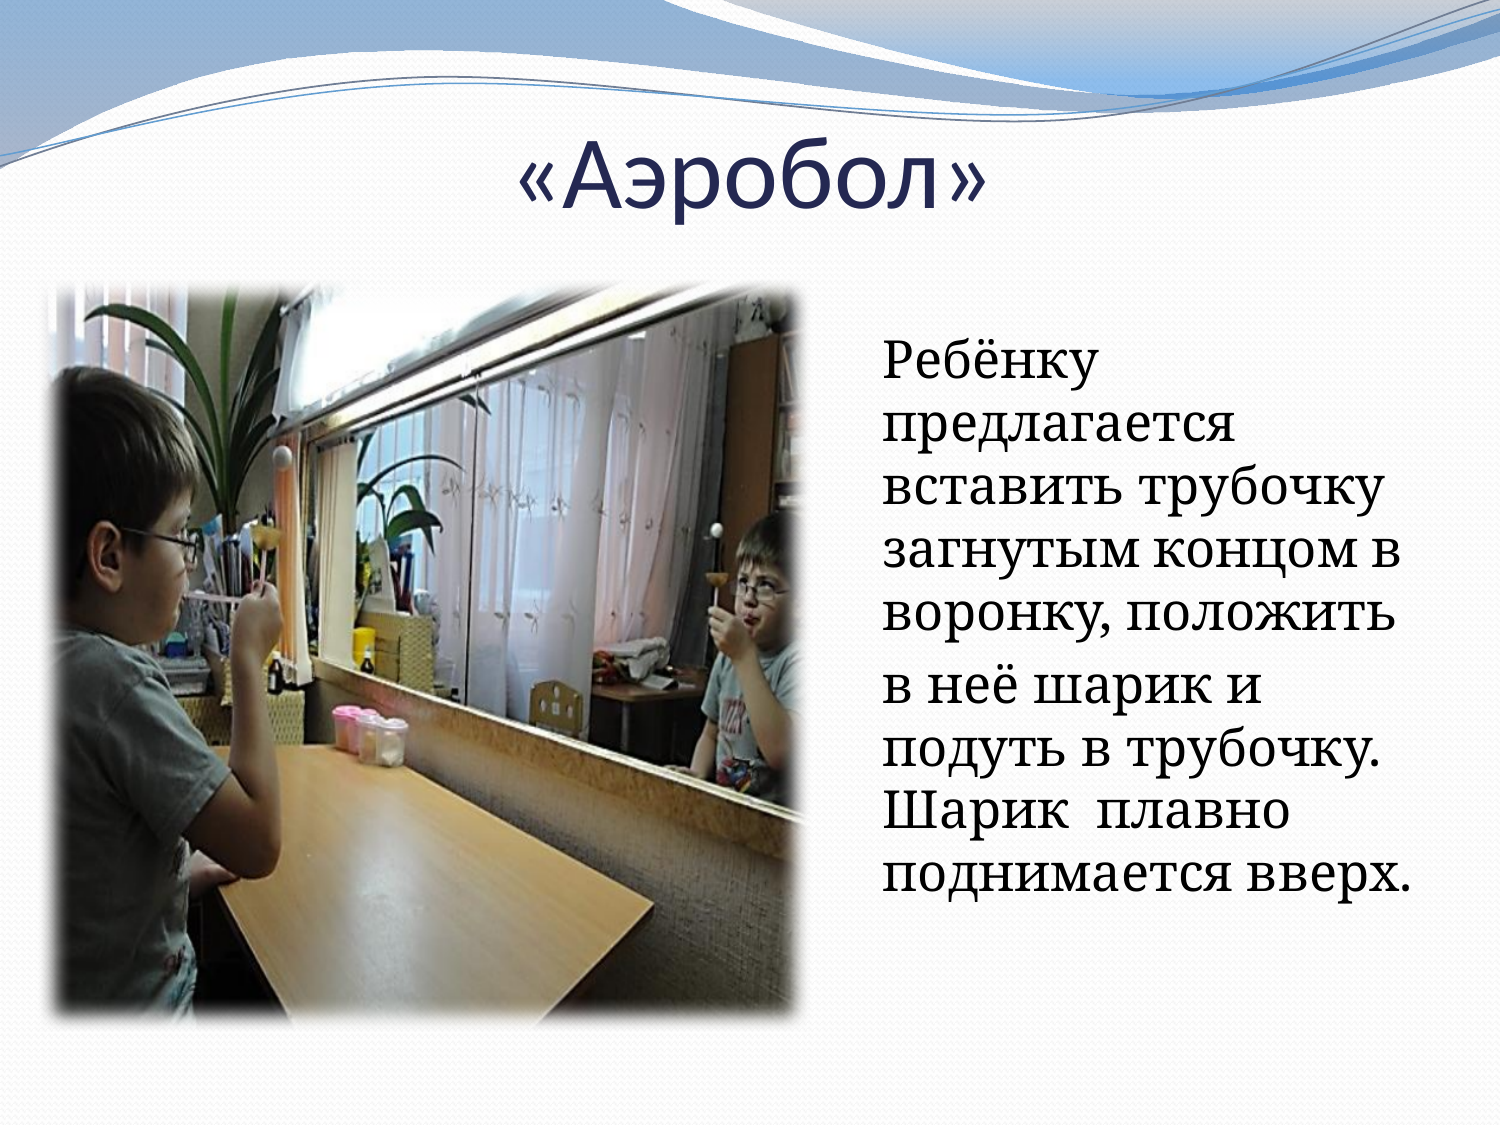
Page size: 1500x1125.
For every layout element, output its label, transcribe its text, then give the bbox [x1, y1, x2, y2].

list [29, 278, 810, 1125]
title «Аэробол» [76, 66, 1427, 230]
list Ребёнку предлагается вставить трубочку загнутым концом в воронку, положить в неё шарик и подуть в трубочку. Шарик плавно поднимается вверх. [868, 326, 1443, 1041]
